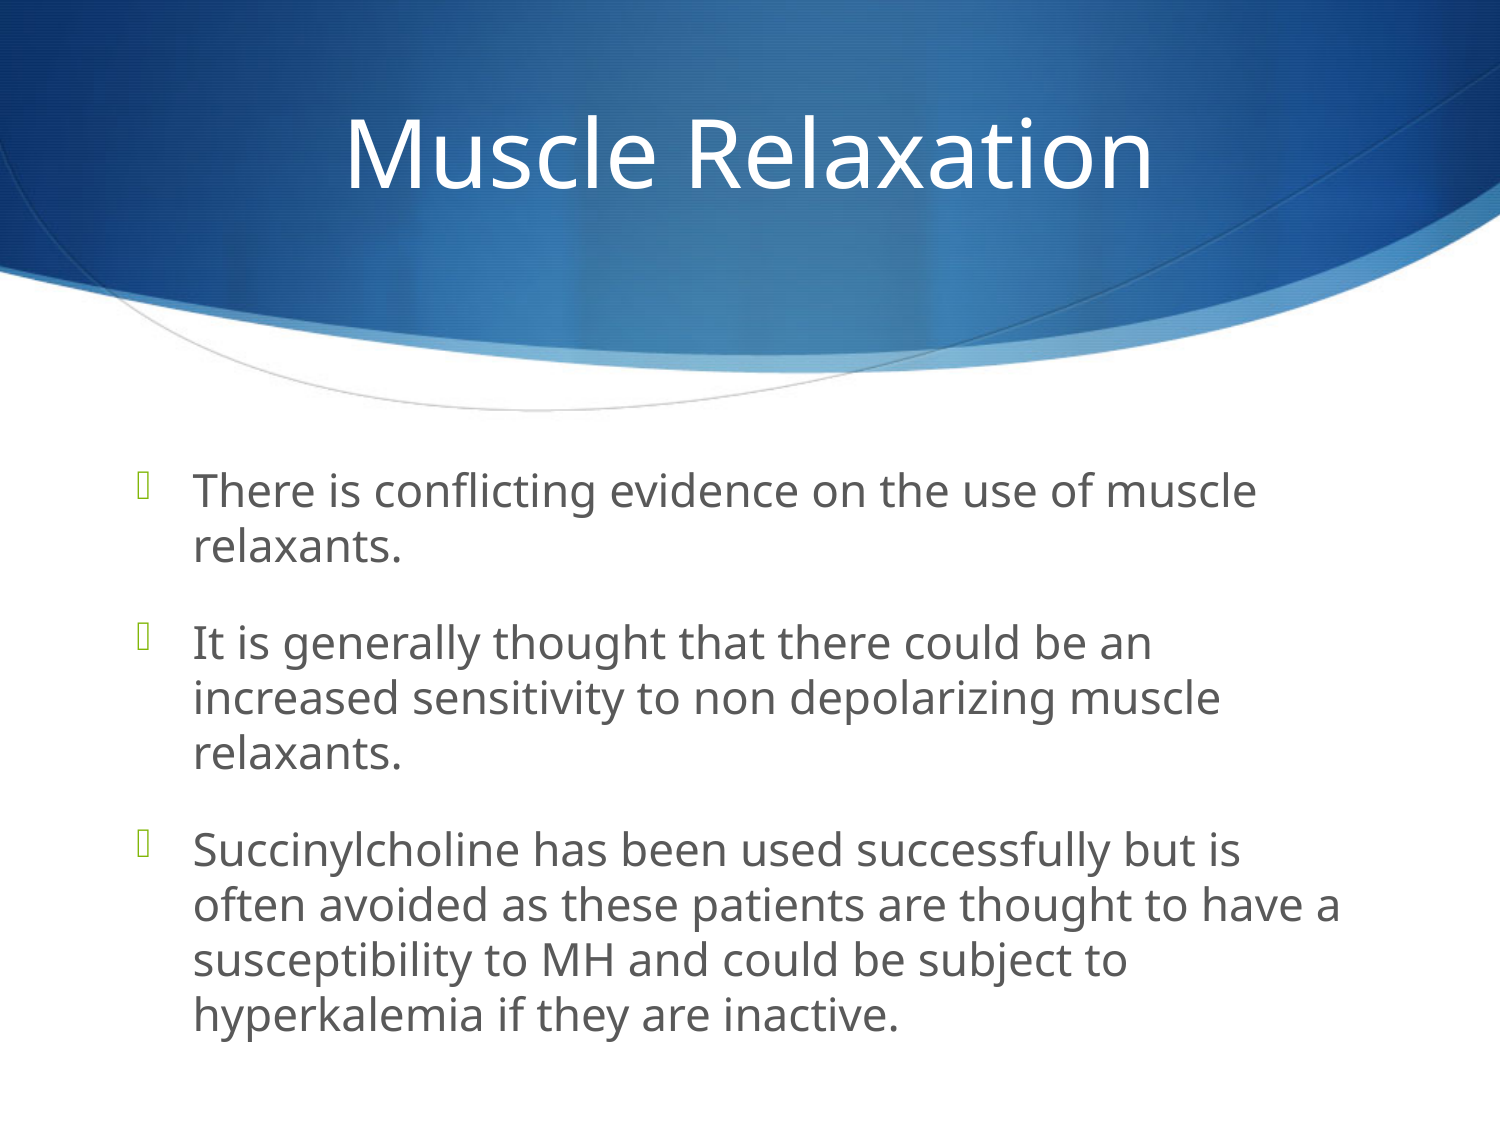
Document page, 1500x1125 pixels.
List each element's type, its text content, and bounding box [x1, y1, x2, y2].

list There is conflicting evidence on the use of muscle relaxants. It is generally thought that there could be an increased sensitivity to non depolarizing muscle relaxants. Succinylcholine has been used successfully but is often avoided as these patients are thought to have a susceptibility to MH and could be subject to hyperkalemia if they are inactive. [121, 454, 1379, 991]
title Muscle Relaxation [75, 56, 1425, 245]
picture [0, 0, 1500, 1125]
